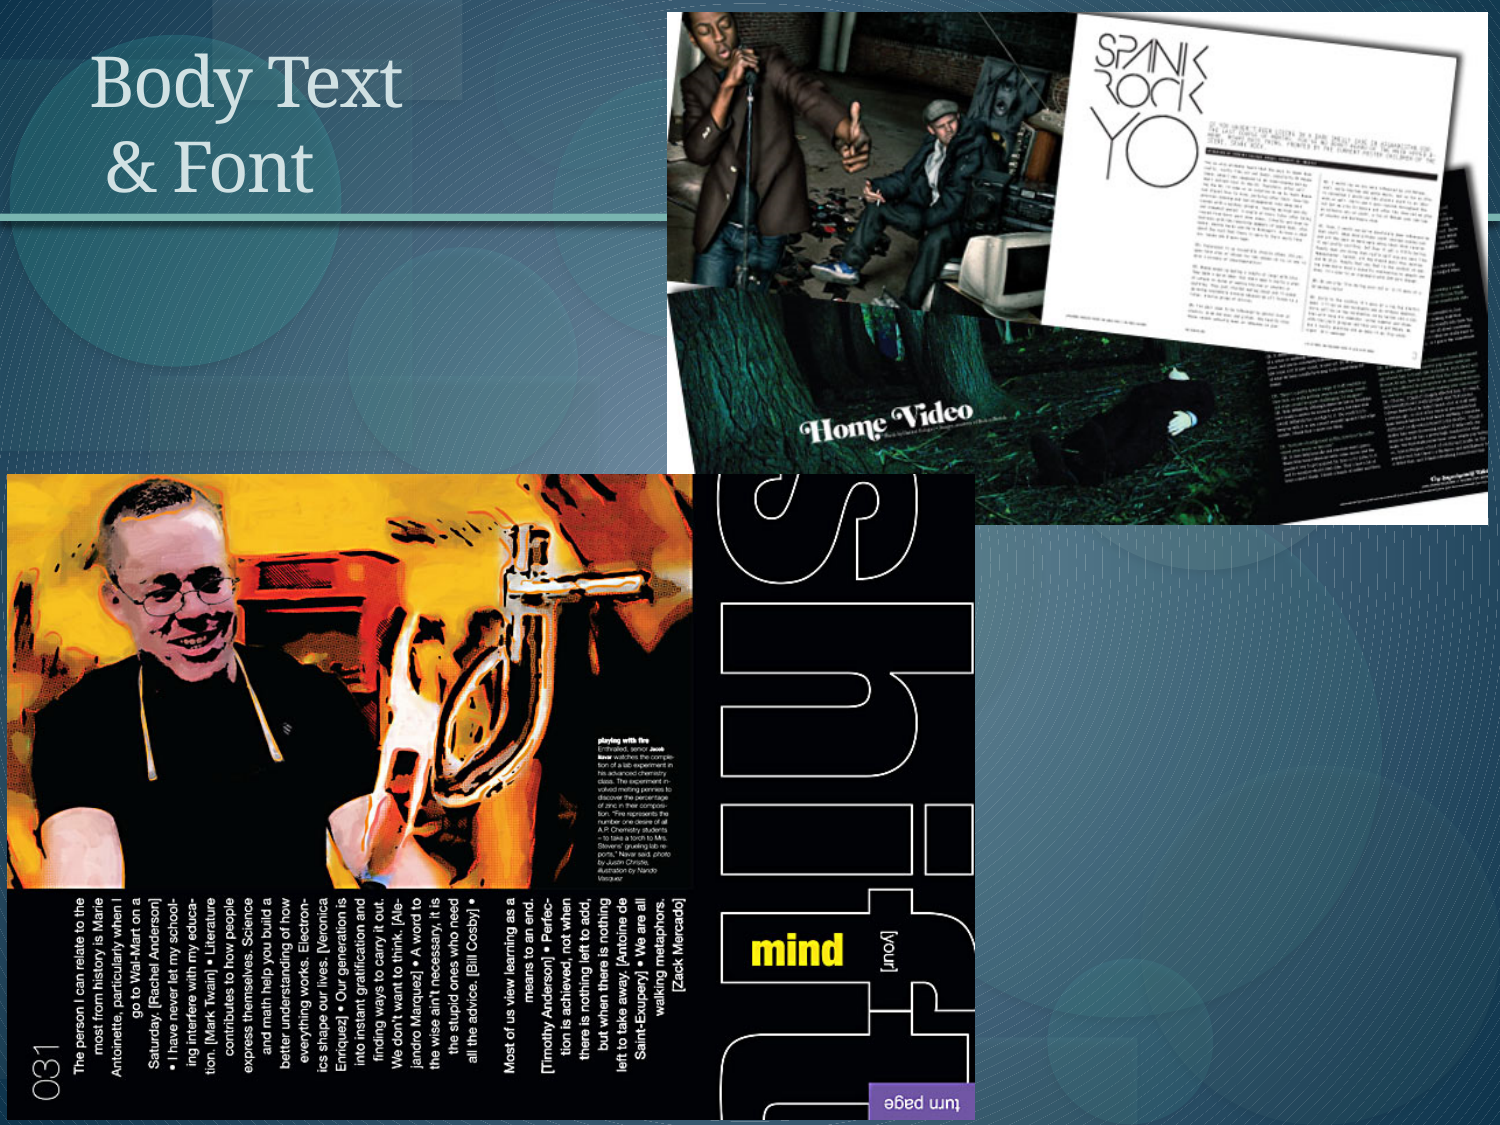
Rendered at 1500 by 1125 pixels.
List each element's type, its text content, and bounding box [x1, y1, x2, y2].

picture [7, 12, 1488, 1120]
title Body Text & Font [75, 26, 438, 214]
